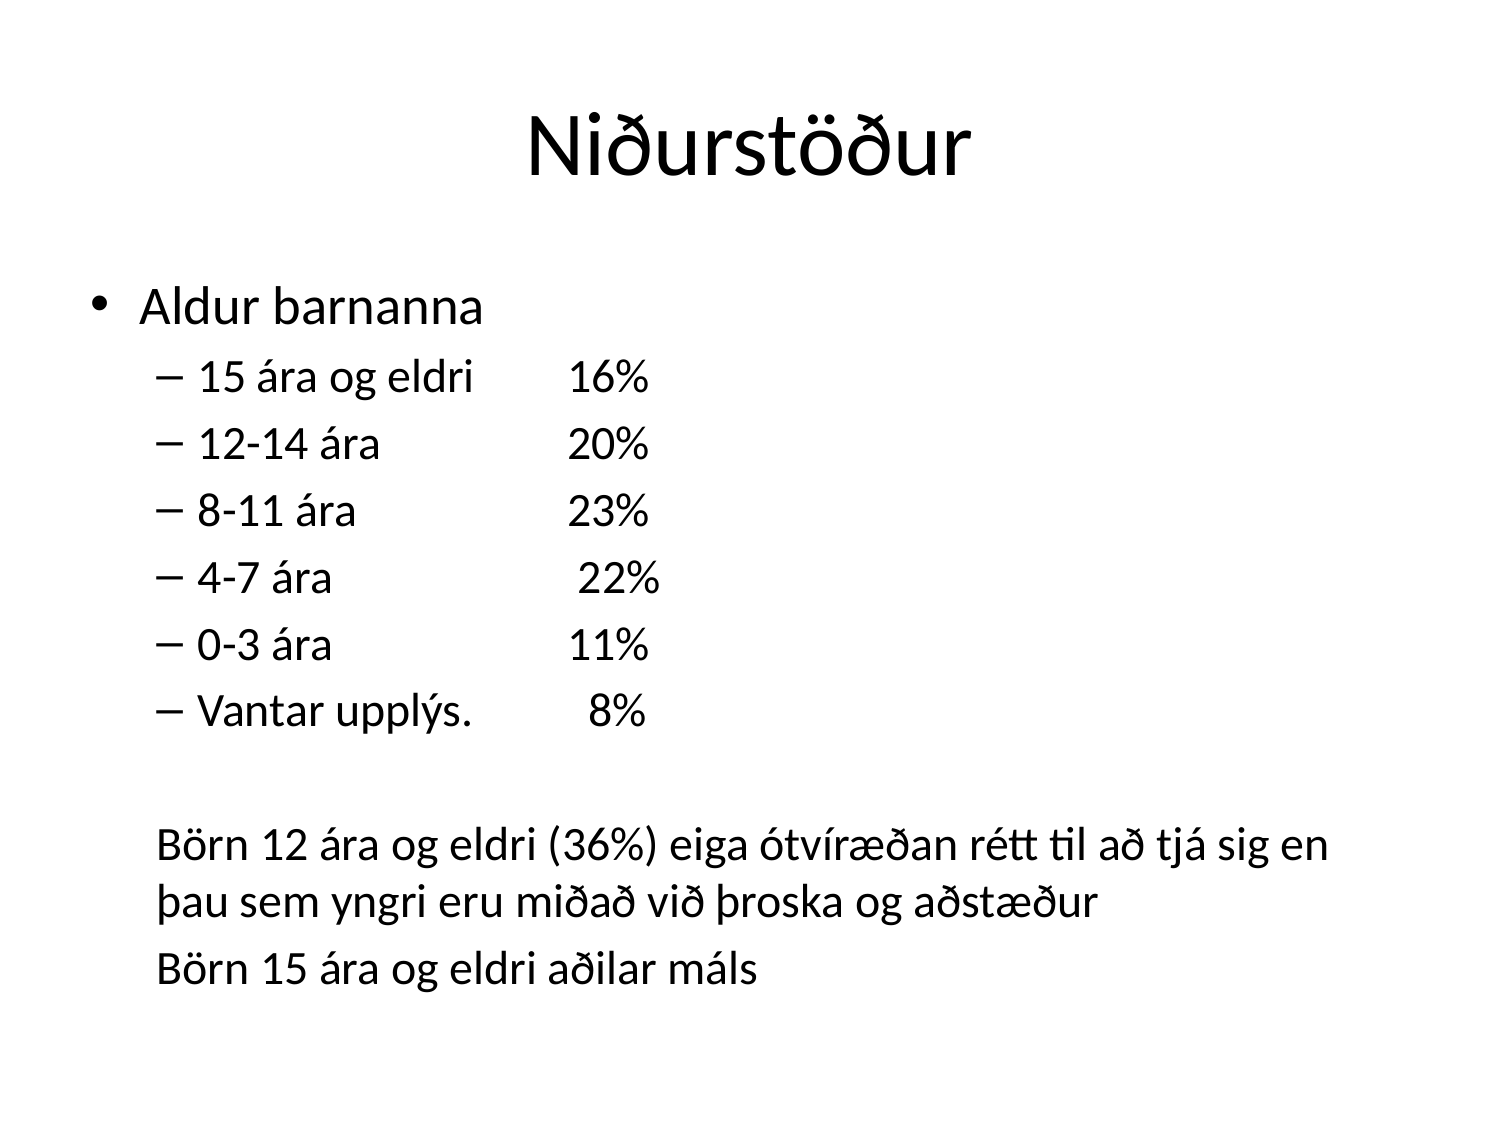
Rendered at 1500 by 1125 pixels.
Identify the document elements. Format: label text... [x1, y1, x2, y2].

title Niðurstöður [75, 45, 1425, 233]
list Aldur barnanna 15 ára og eldri 16% 12-14 ára 20% 8-11 ára 23% 4-7 ára 22% 0-3 ára 11% Vantar upplýs. 8% Börn 12 ára og eldri (36%) eiga ótvíræðan rétt til að tjá sig en þau sem yngri eru miðað við þroska og aðstæður Börn 15 ára og eldri aðilar máls [75, 262, 1425, 1005]
